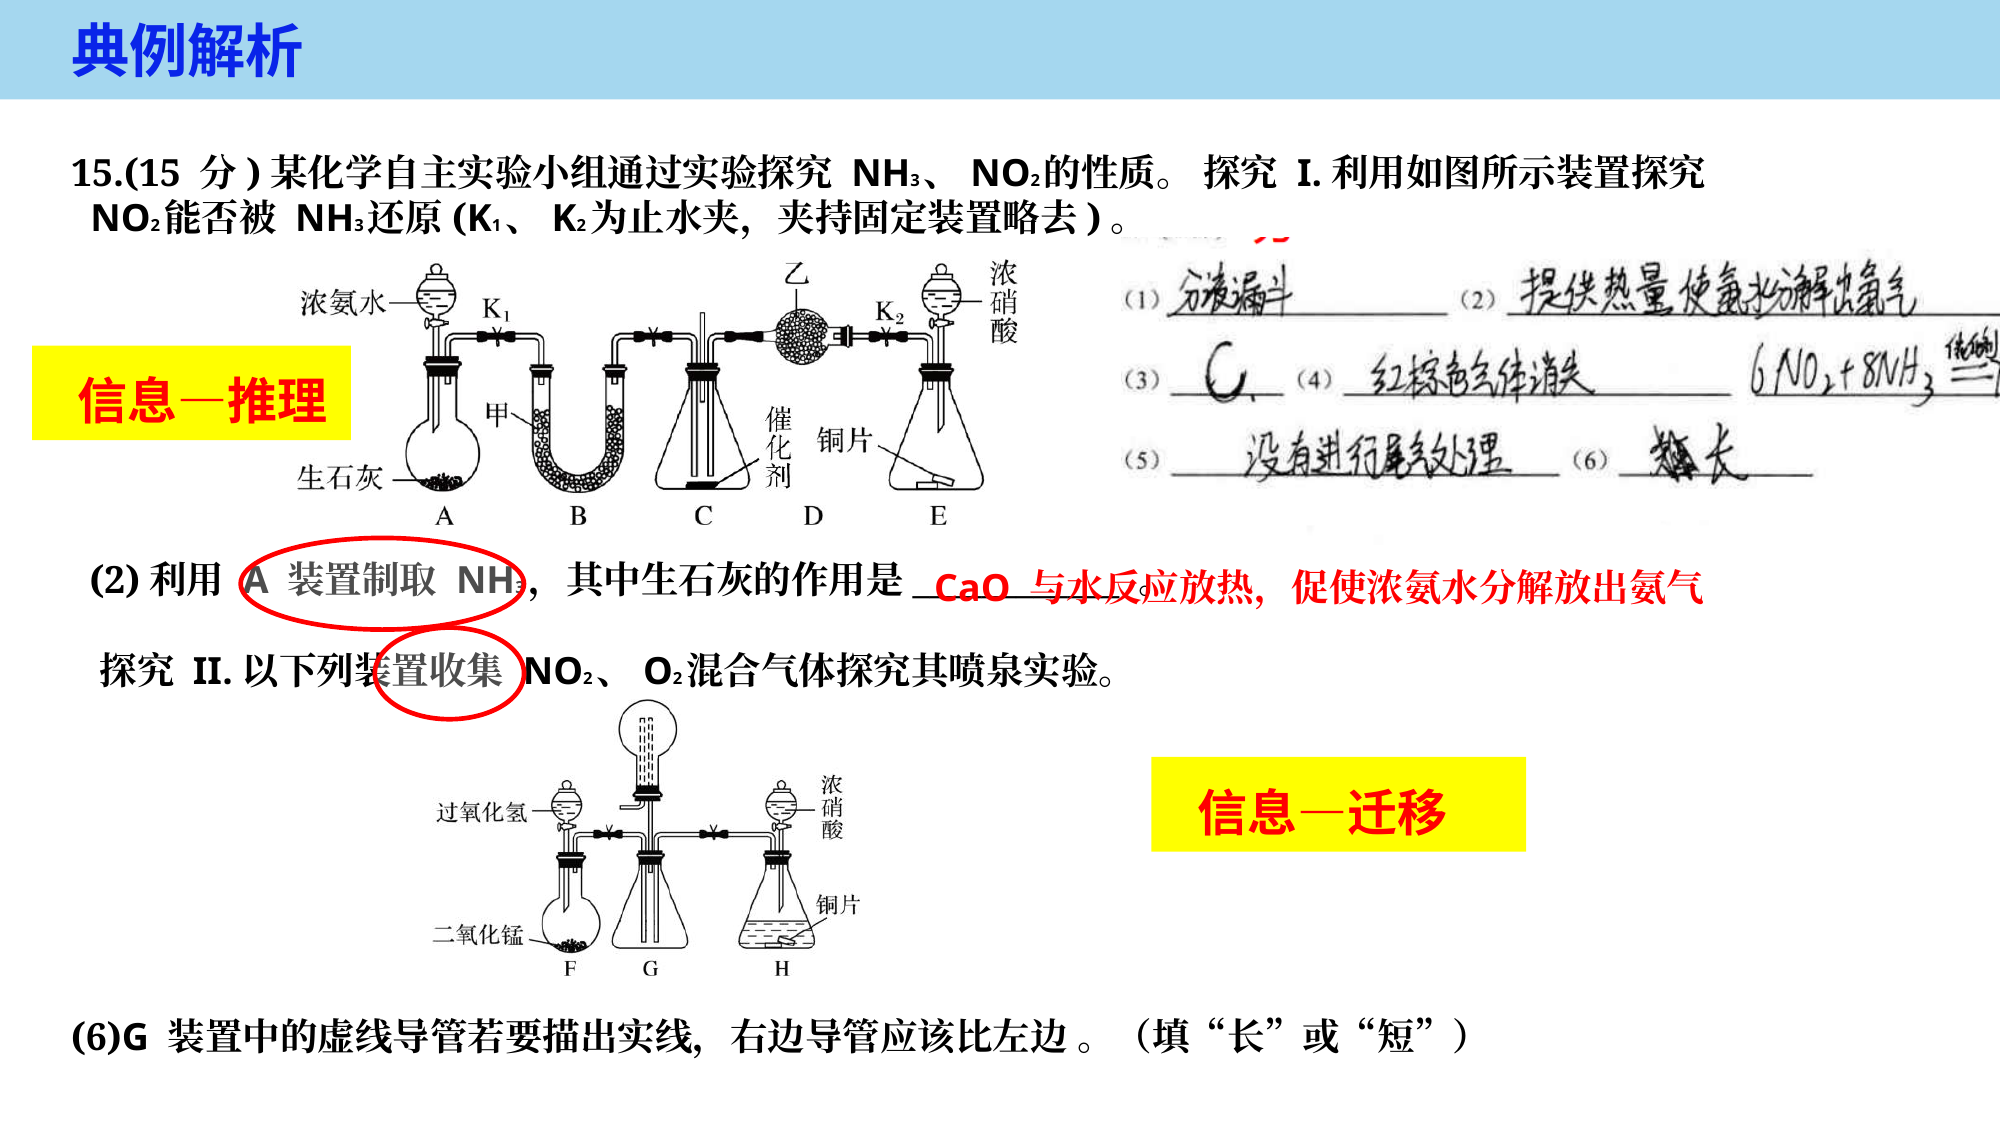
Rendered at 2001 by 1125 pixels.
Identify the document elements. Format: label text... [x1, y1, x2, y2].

text_box [0, 0, 2000, 100]
text_box (2)利用 A 装置制取 NH3，其中生石灰的作用是____________ 。 [479, 548, 1384, 608]
text_box (6)G 装置中的虚线导管若要描出实线，右边导管应该比左边 。（填“长”或“短”） [56, 1005, 1540, 1066]
text_box (2)利用 A 装置制取 NH3，其中生石灰的作用是____________ 。 [74, 548, 286, 608]
picture [1121, 237, 2000, 546]
text_box 信息—推理 [32, 345, 297, 441]
text_box [239, 536, 526, 631]
text_box 探究 II.以下列装置收集 NO2、O2混合气体探究其喷泉实验。 [84, 639, 396, 700]
text_box 典例解析 [56, 6, 360, 92]
picture [297, 259, 1018, 525]
text_box 15.(15 分)某化学自主实验小组通过实验探究 NH3、NO2的性质。 探究 I.利用如图所示装置探究 NO2能否被 NH3还原(K1、K2为止水夹，夹持固定装置略去)。 [56, 141, 1760, 246]
text_box CaO 与水反应放热，促使浓氨水分解放出氨气 [919, 556, 1729, 617]
text_box 信息—迁移 [1151, 756, 1527, 852]
picture [432, 699, 860, 976]
text_box [373, 626, 526, 719]
text_box 探究 II.以下列装置收集 NO2、O2混合气体探究其喷泉实验。 [503, 639, 1315, 700]
